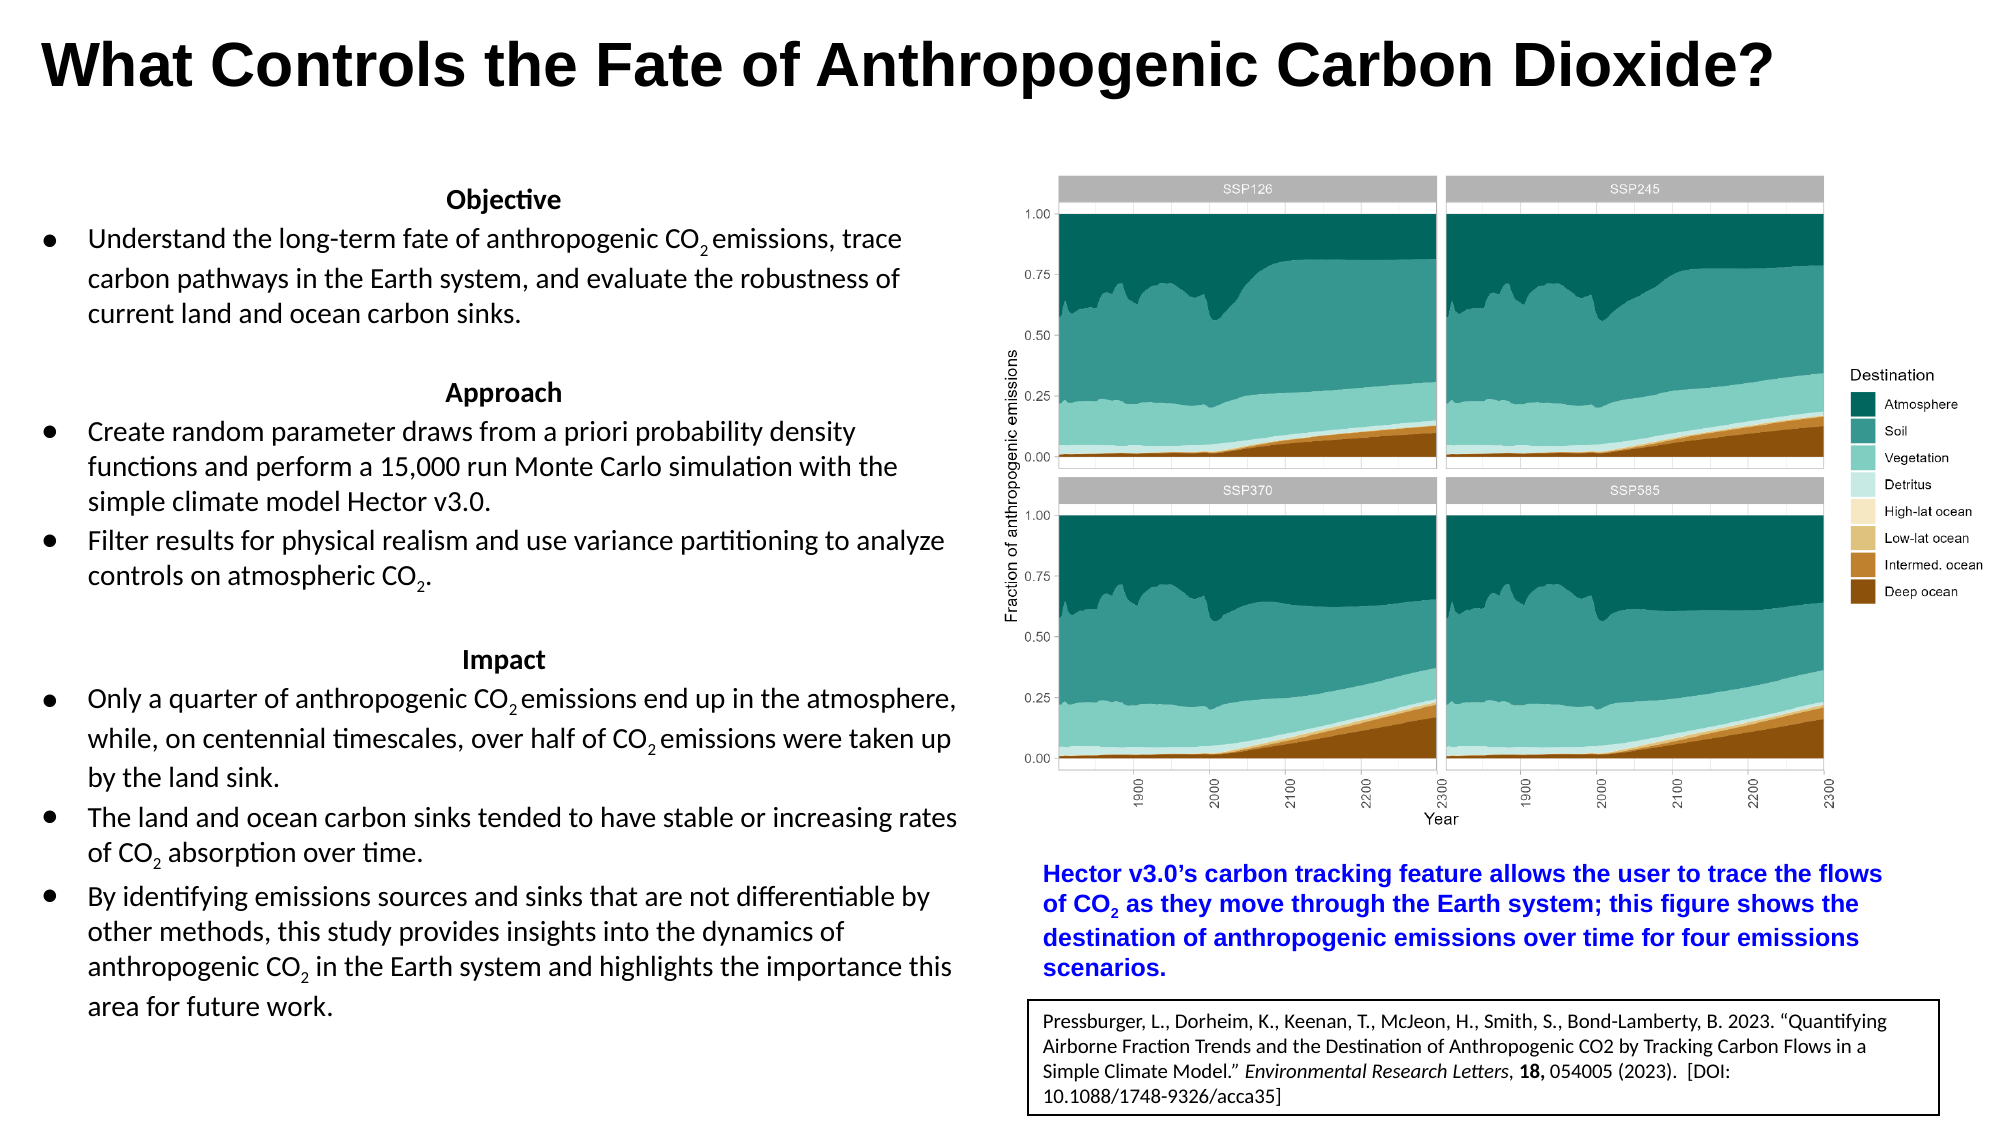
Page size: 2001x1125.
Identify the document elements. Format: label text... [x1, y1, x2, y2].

text_box Pressburger, L., Dorheim, K., Keenan, T., McJeon, H., Smith, S., Bond-Lamberty, B. 2023. “Quantifying Airborne Fraction Trends and the Destination of Anthropogenic CO2 by Tracking Carbon Flows in a Simple Climate Model.” Environmental Research Letters, 18, 054005 (2023). [DOI: 10.1088/1748-9326/acca35] [1028, 999, 1940, 1115]
picture [996, 166, 2000, 837]
text_box Hector v3.0’s carbon tracking feature allows the user to trace the flows of CO2 as they move through the Earth system; this figure shows the destination of anthropogenic emissions over time for four emissions scenarios. [1028, 849, 1915, 989]
text_box Objective Understand the long-term fate of anthropogenic CO2 emissions, trace carbon pathways in the Earth system, and evaluate the robustness of current land and ocean carbon sinks. Approach Create random parameter draws from a priori probability density functions and perform a 15,000 run Monte Carlo simulation with the simple climate model Hector v3.0. Filter results for physical realism and use variance partitioning to analyze controls on atmospheric CO2. Impact Only a quarter of anthropogenic CO2 emissions end up in the atmosphere, while, on centennial timescales, over half of CO2 emissions were taken up by the land sink. The land and ocean carbon sinks tended to have stable or increasing rates of CO2 absorption over time. By identifying emissions sources and sinks that are not differentiable by other methods, this study provides insights into the dynamics of anthropogenic CO2 in the Earth system and highlights the importance this area for future work. [26, 172, 983, 1104]
text_box What Controls the Fate of Anthropogenic Carbon Dioxide? [26, 16, 2000, 107]
